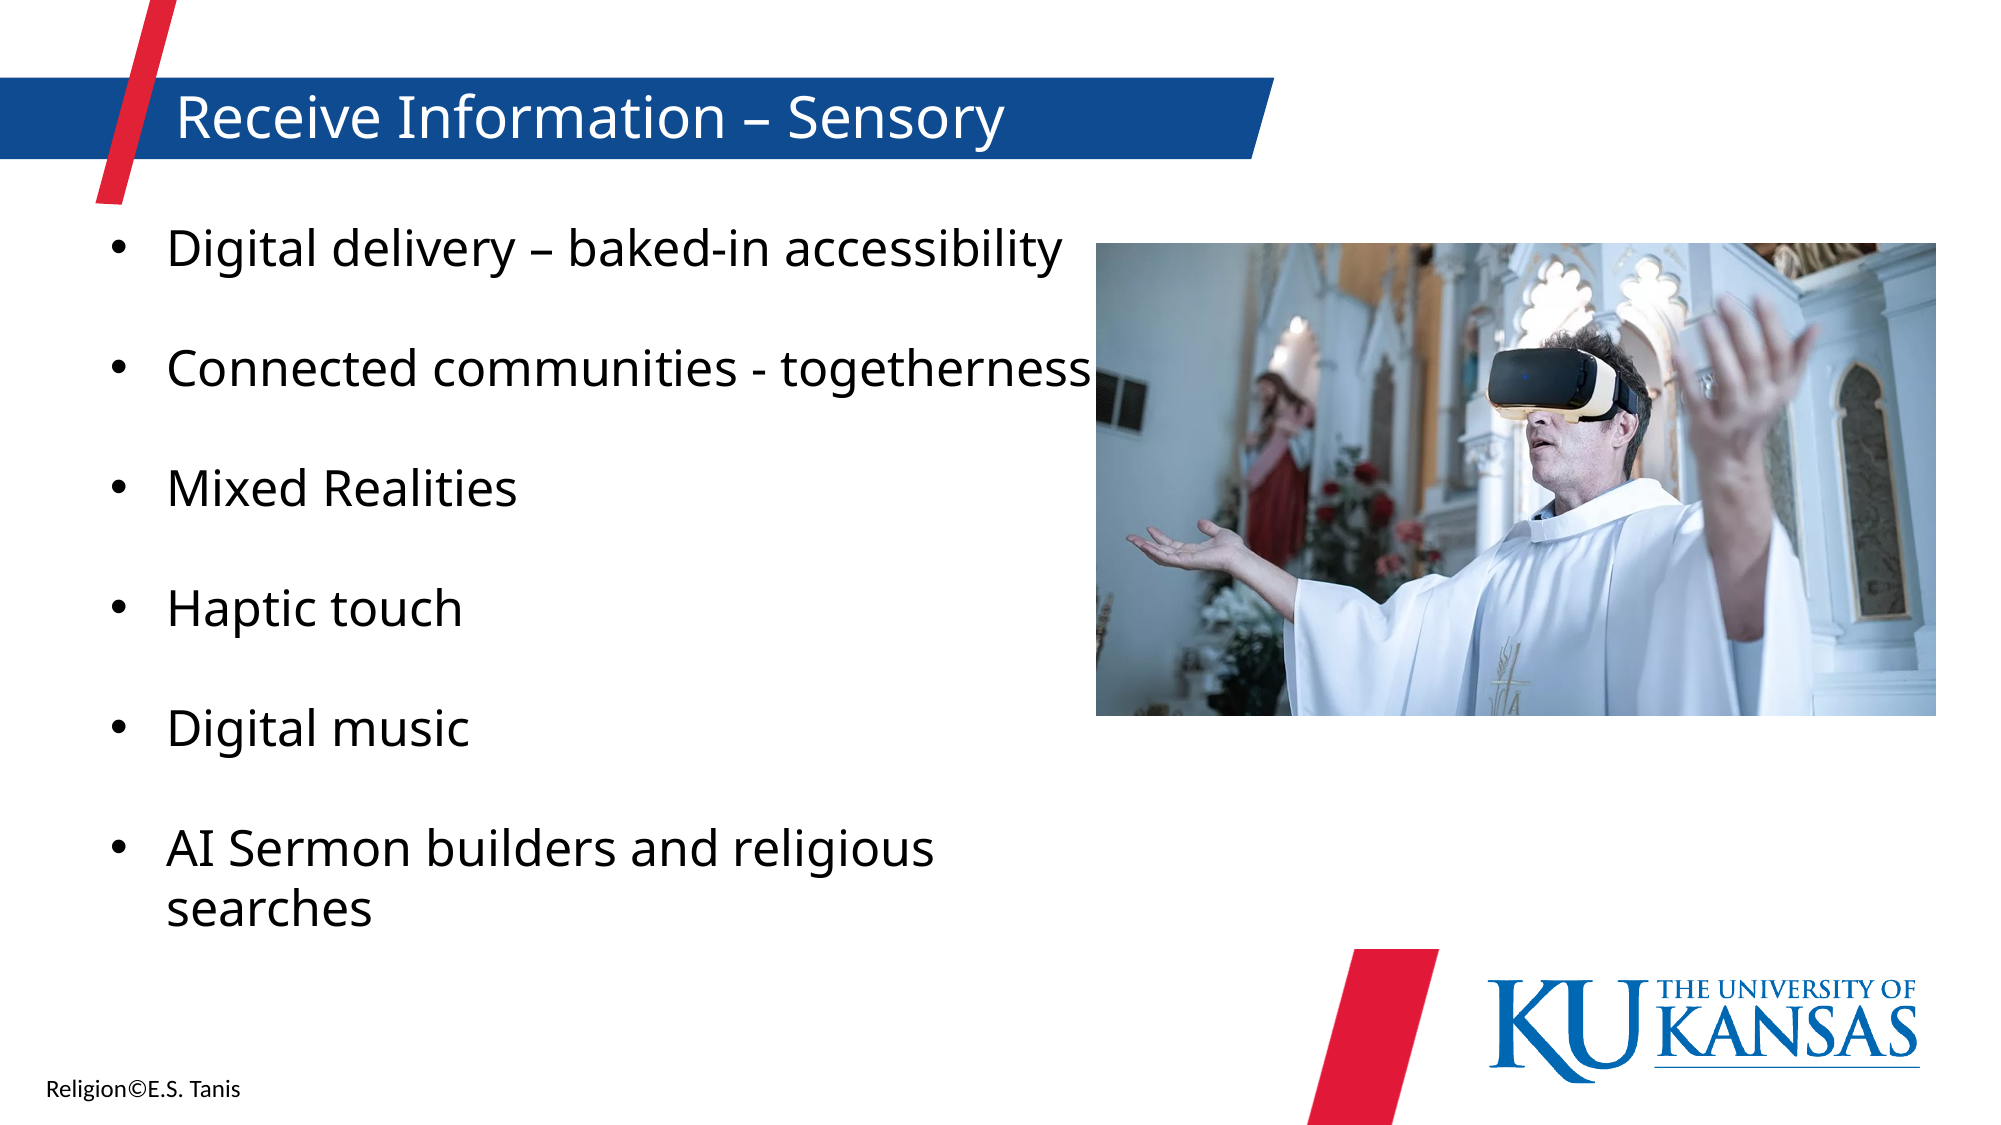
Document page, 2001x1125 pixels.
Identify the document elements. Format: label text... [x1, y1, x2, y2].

text_box Digital delivery – baked-in accessibility Connected communities - togetherness Mixed Realities Haptic touch Digital music AI Sermon builders and religious searches [95, 208, 1136, 944]
picture [1096, 243, 1936, 717]
title Receive Information – Sensory [160, 81, 1886, 243]
picture [1205, 947, 1928, 1125]
text_box Religion©E.S. Tanis [31, 1065, 446, 1111]
